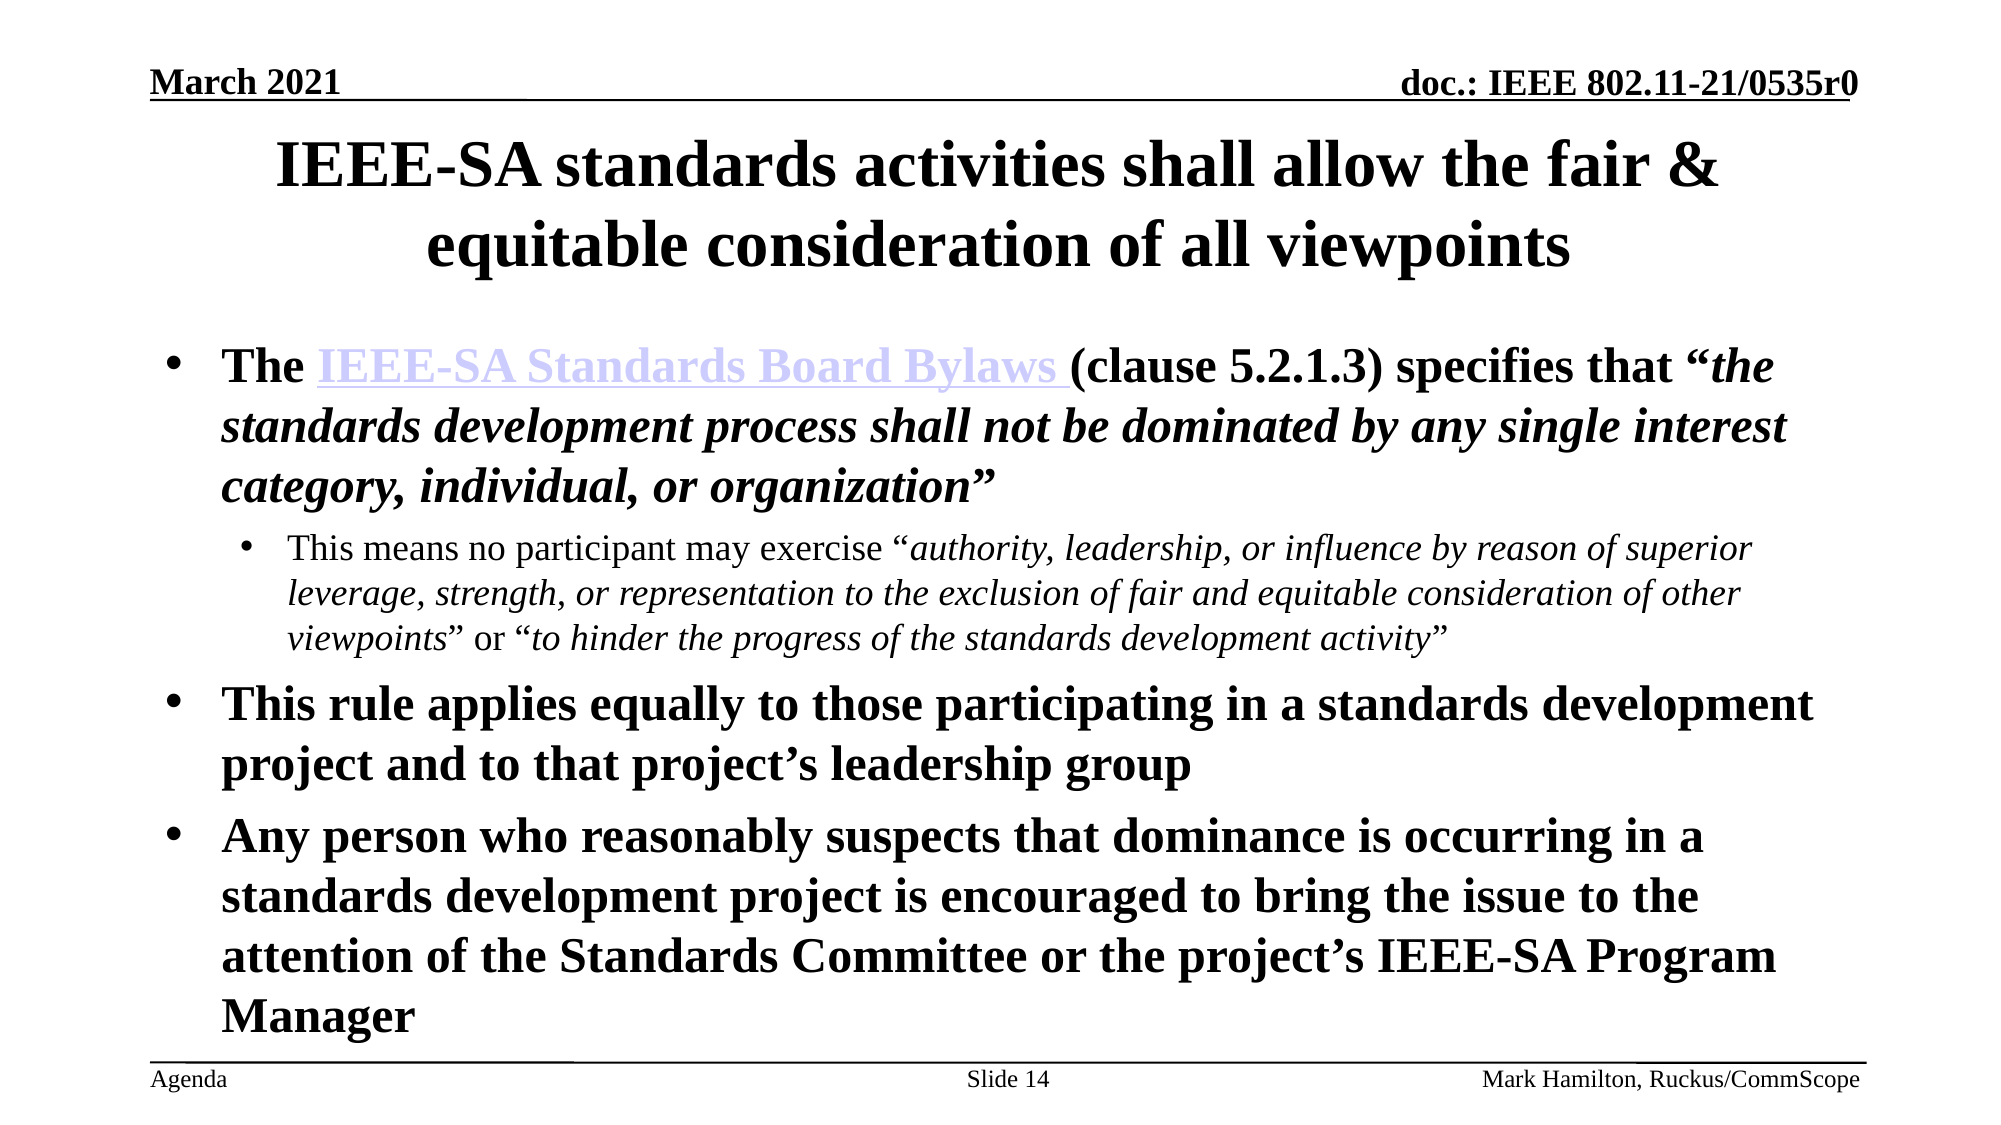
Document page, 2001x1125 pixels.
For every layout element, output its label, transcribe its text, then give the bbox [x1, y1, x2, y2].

title IEEE-SA standards activities shall allow the fair & equitable consideration of all viewpoints [149, 112, 1850, 288]
slide_number Slide 14 [950, 1061, 1067, 1123]
list The IEEE-SA Standards Board Bylaws (clause 5.2.1.3) specifies that “the standards development process shall not be dominated by any single interest category, individual, or organization” This means no participant may exercise “authority, leadership, or influence by reason of superior leverage, strength, or representation to the exclusion of fair and equitable consideration of other viewpoints” or “to hinder the progress of the standards development activity” This rule applies equally to those participating in a standards development project and to that project’s leadership group Any person who reasonably suspects that dominance is occurring in a standards development project is encouraged to bring the issue to the attention of the Standards Committee or the project’s IEEE-SA Program Manager [149, 324, 1850, 1000]
